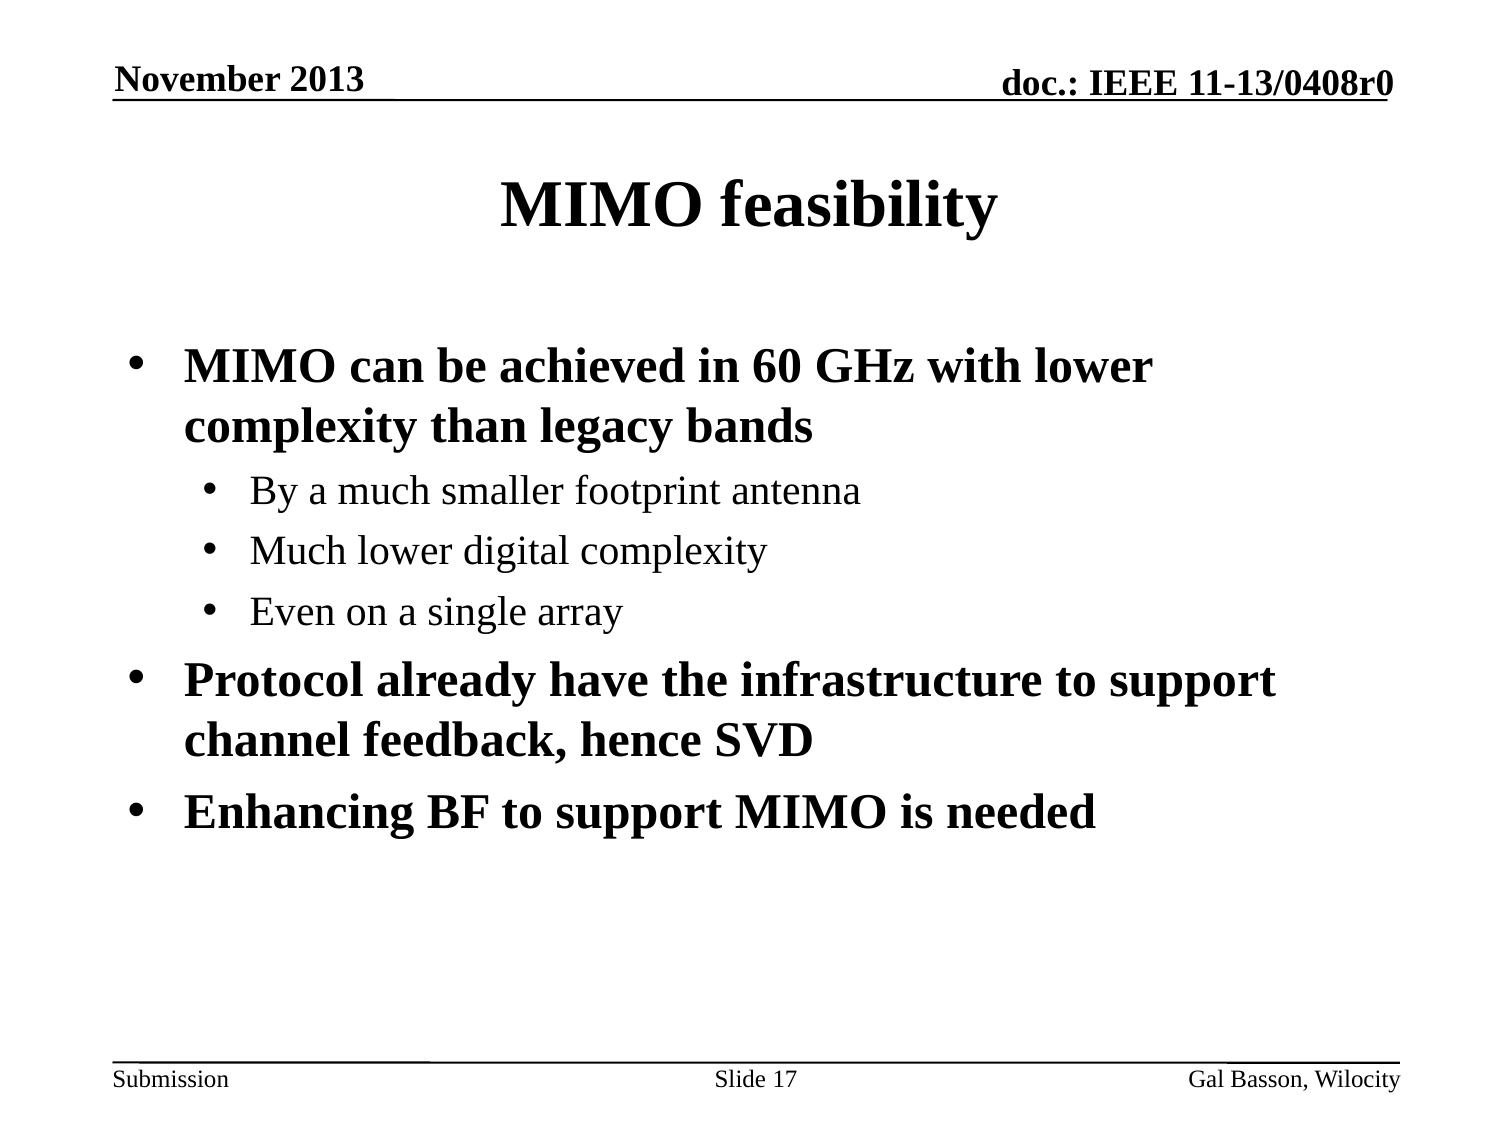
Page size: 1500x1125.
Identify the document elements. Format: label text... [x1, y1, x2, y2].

slide_number Slide 17 [712, 1061, 800, 1123]
footer Gal Basson, Wilocity [878, 1061, 1402, 1093]
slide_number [114, 54, 423, 100]
title MIMO feasibility [112, 112, 1388, 288]
list MIMO can be achieved in 60 GHz with lower complexity than legacy bands By a much smaller footprint antenna Much lower digital complexity Even on a single array Protocol already have the infrastructure to support channel feedback, hence SVD Enhancing BF to support MIMO is needed [112, 324, 1388, 1000]
